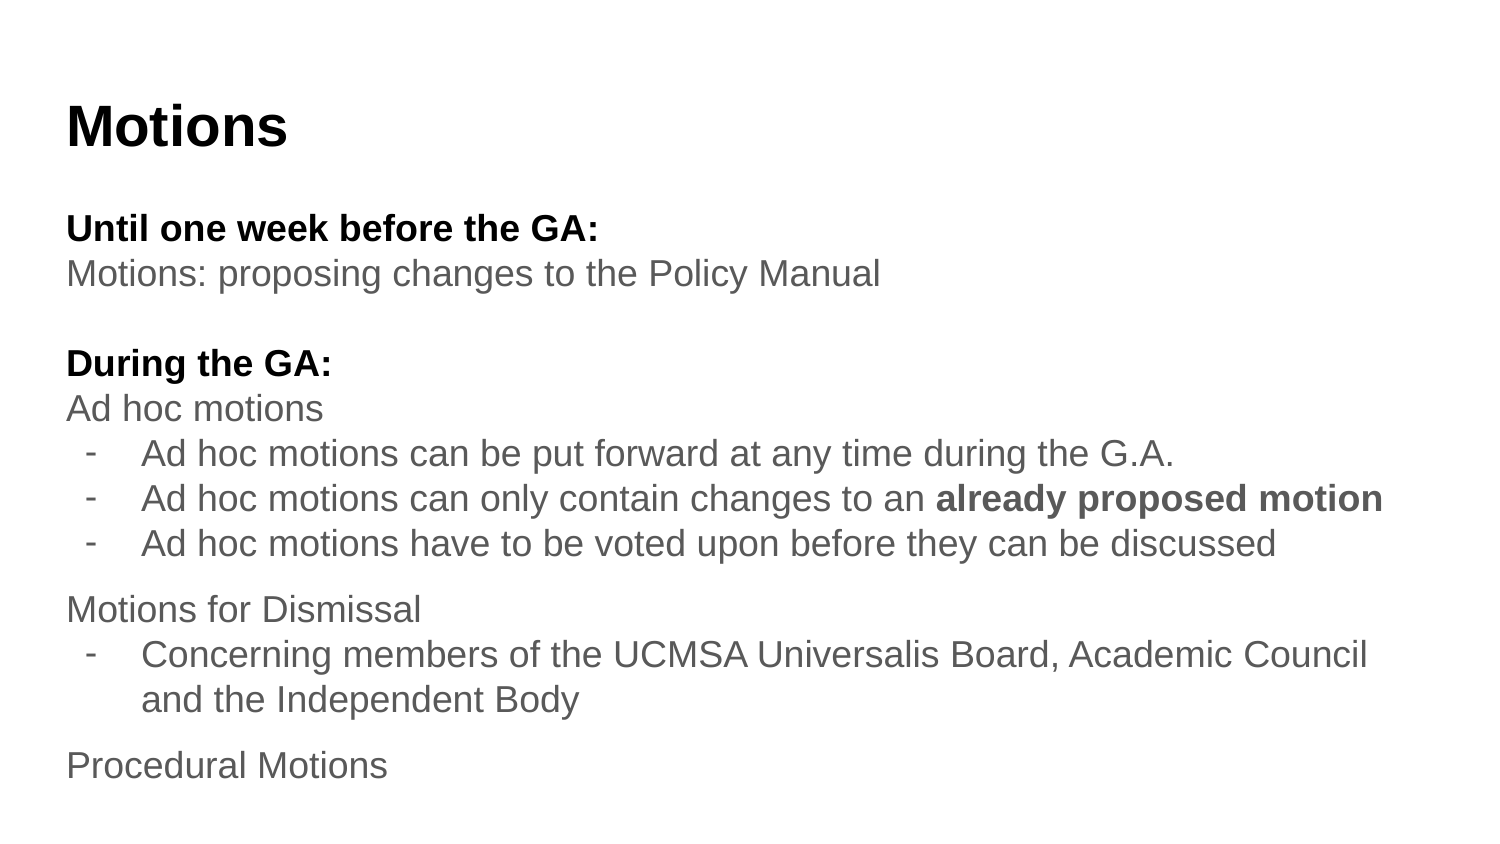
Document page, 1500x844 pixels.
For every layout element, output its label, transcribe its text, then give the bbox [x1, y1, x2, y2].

title Motions [51, 72, 1449, 167]
list Until one week before the GA: Motions: proposing changes to the Policy Manual During the GA: Ad hoc motions Ad hoc motions can be put forward at any time during the G.A. Ad hoc motions can only contain changes to an already proposed motion Ad hoc motions have to be voted upon before they can be discussed Motions for Dismissal Concerning members of the UCMSA Universalis Board, Academic Council and the Independent Body Procedural Motions [51, 189, 1449, 750]
